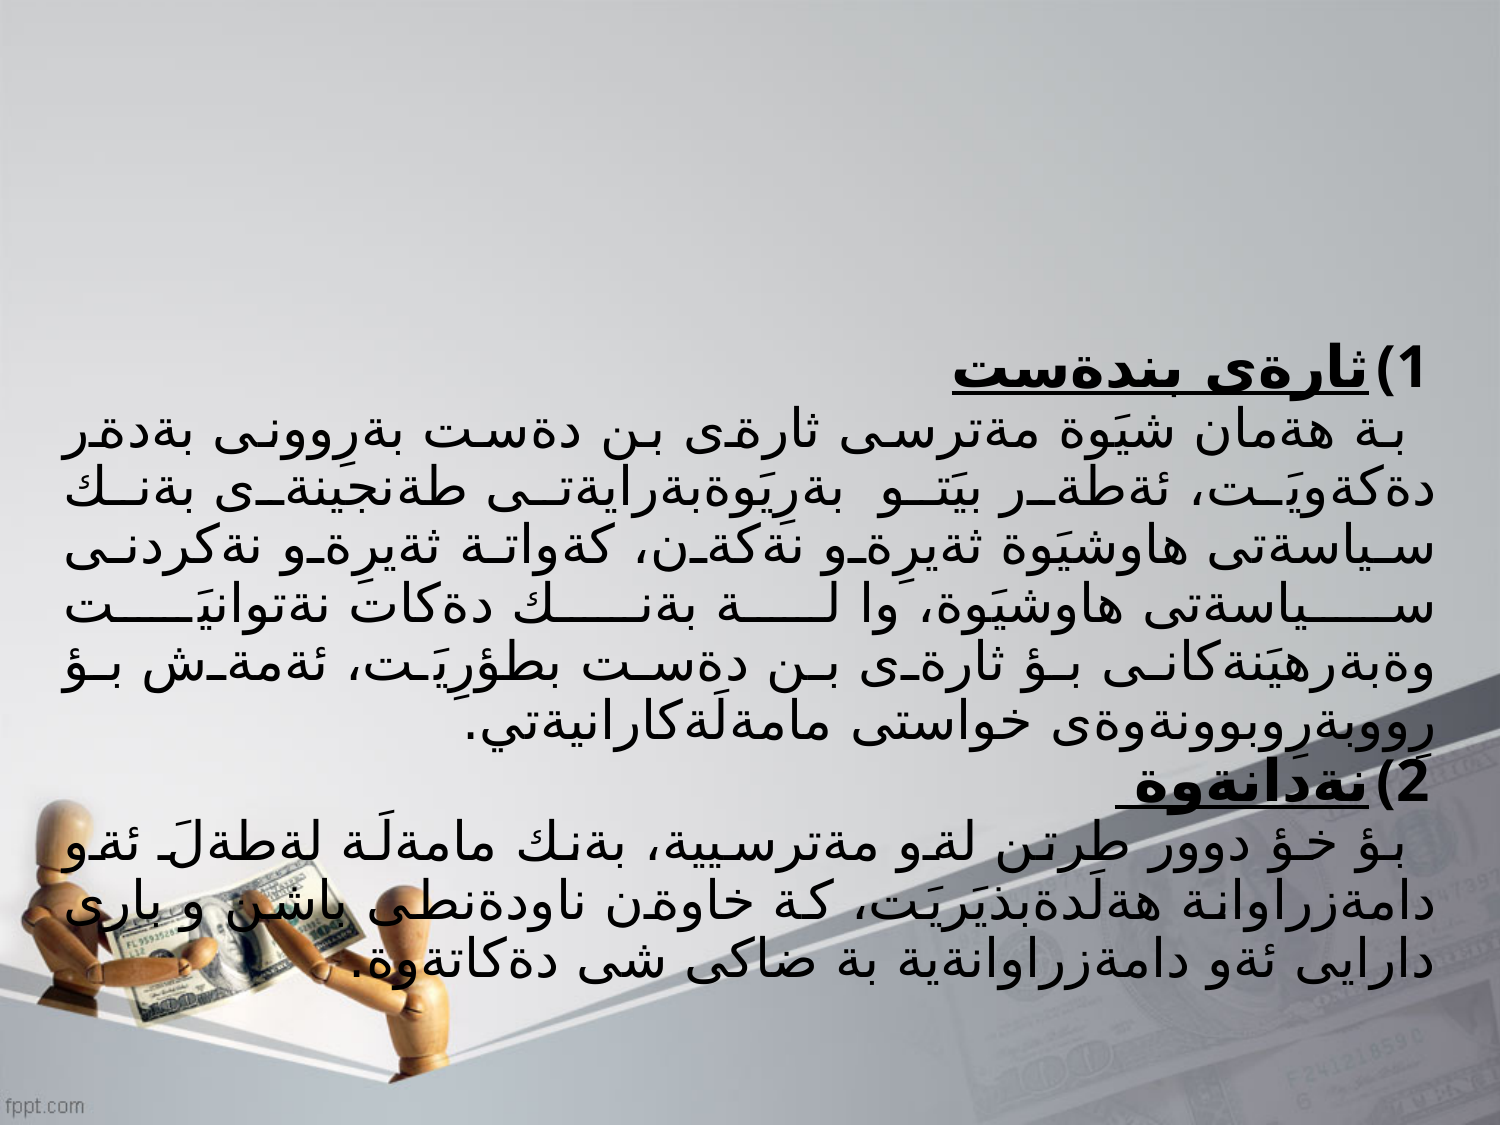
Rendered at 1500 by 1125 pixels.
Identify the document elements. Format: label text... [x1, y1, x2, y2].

text_box ثارةى بندةست بة هةمان شيَوة مةترسى ثارةى بن دةست بةرِوونى بةدةر دةكةويَت، ئةطةر بيَتو بةرِيَوةبةرايةتى طةنجينةى بةنك سياسةتى هاوشيَوة ثةيرِةو نةكةن، كةواتة ثةيرِةو نةكردنى سياسةتى هاوشيَوة، وا لة بةنك دةكات نةتوانيَت وةبةرهيَنةكانى بؤ ثارةى بن دةست بطؤرِيَت، ئةمةش بؤ رِووبةرِوبوونةوةى خواستى مامةلَةكارانيةتي. نةدانةوة بؤ خؤ دوور طرتن لةو مةترسيية، بةنك مامةلَة لةطةلَ ئةو دامةزراوانة هةلَدةبذيَريَت، كة خاوةن ناودةنطى باشن و بارى دارايى ئةو دامةزراوانةية بة ضاكى شى دةكاتةوة. [48, 329, 1452, 997]
picture [0, 0, 1500, 1125]
